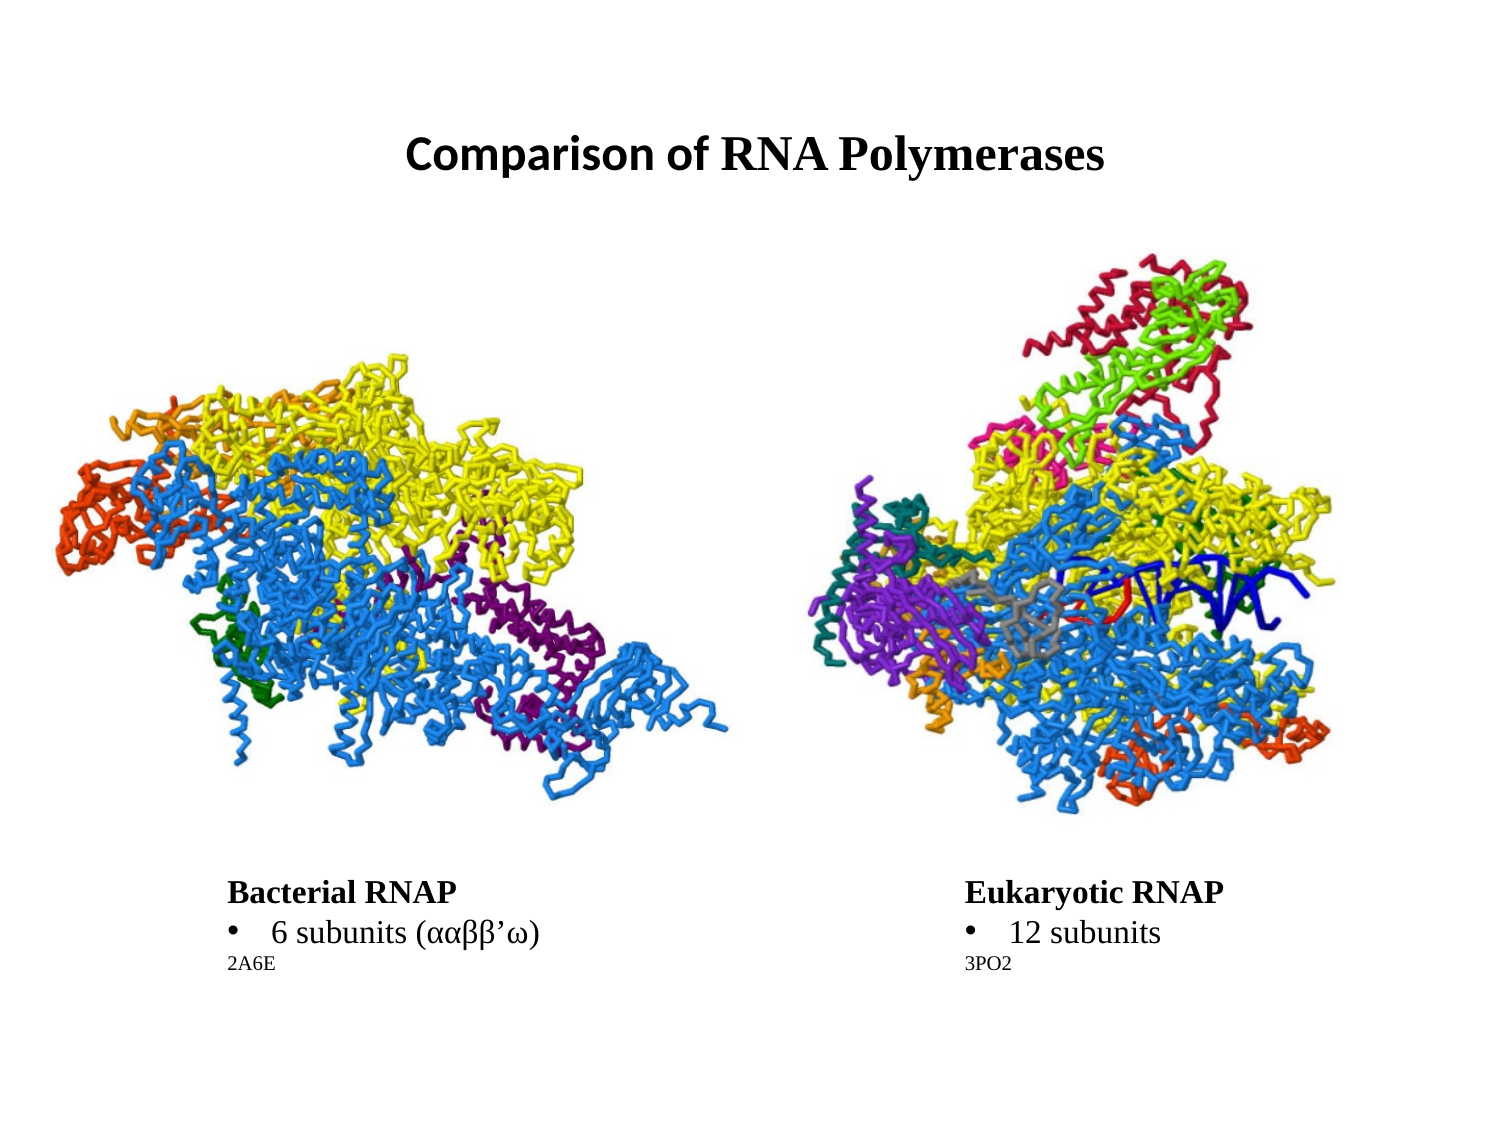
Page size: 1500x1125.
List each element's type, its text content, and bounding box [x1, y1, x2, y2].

text_box Bacterial RNAP 6 subunits (ααββ’ω) 2A6E [212, 862, 613, 1022]
picture [49, 349, 739, 808]
picture [774, 249, 1351, 826]
text_box Eukaryotic RNAP 12 subunits 3PO2 [950, 862, 1275, 983]
title Comparison of RNA Polymerases [74, 74, 1426, 226]
